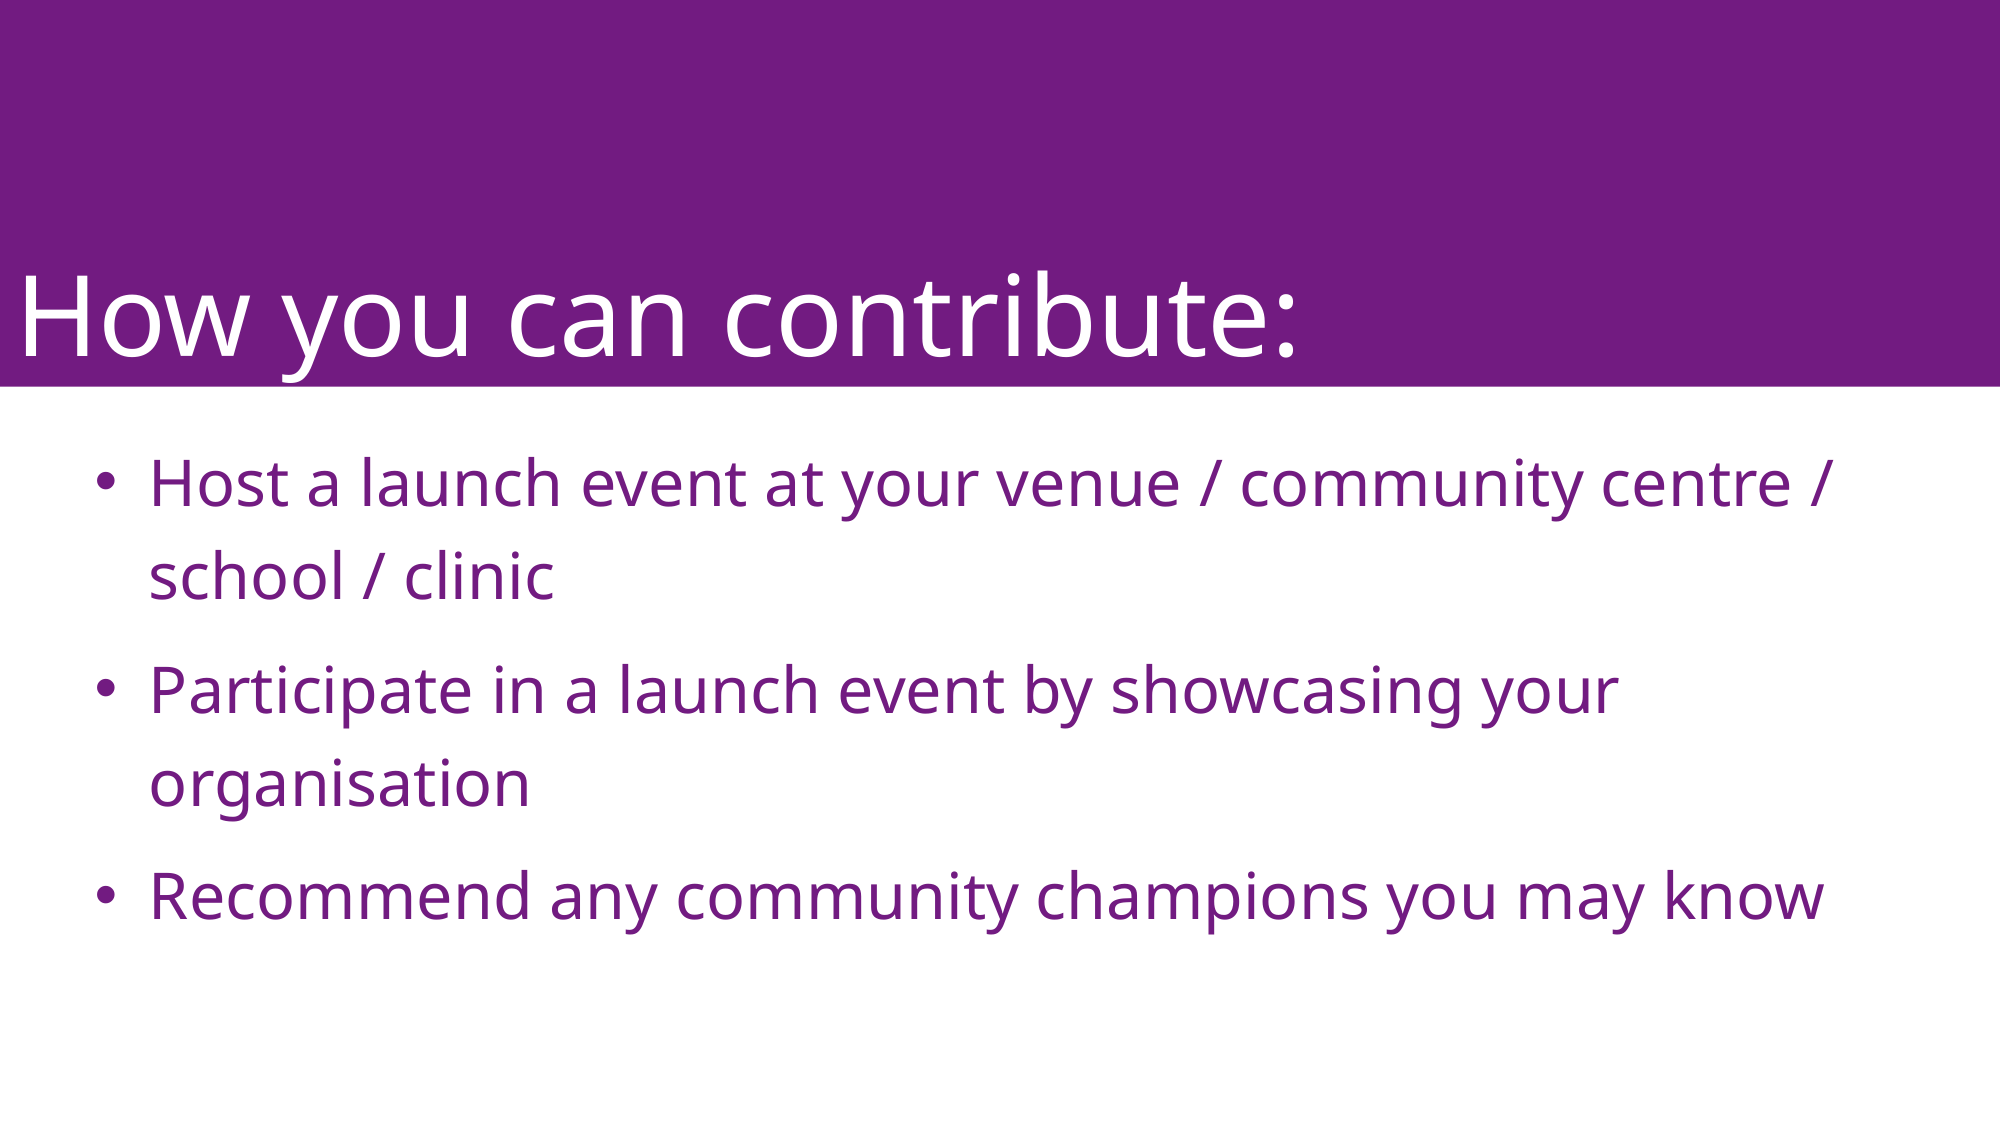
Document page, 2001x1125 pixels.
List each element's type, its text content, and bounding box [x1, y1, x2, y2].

title How you can contribute: [0, 0, 2000, 387]
list Host a launch event at your venue / community centre / school / clinic Participate in a launch event by showcasing your organisation Recommend any community champions you may know [79, 418, 1870, 950]
